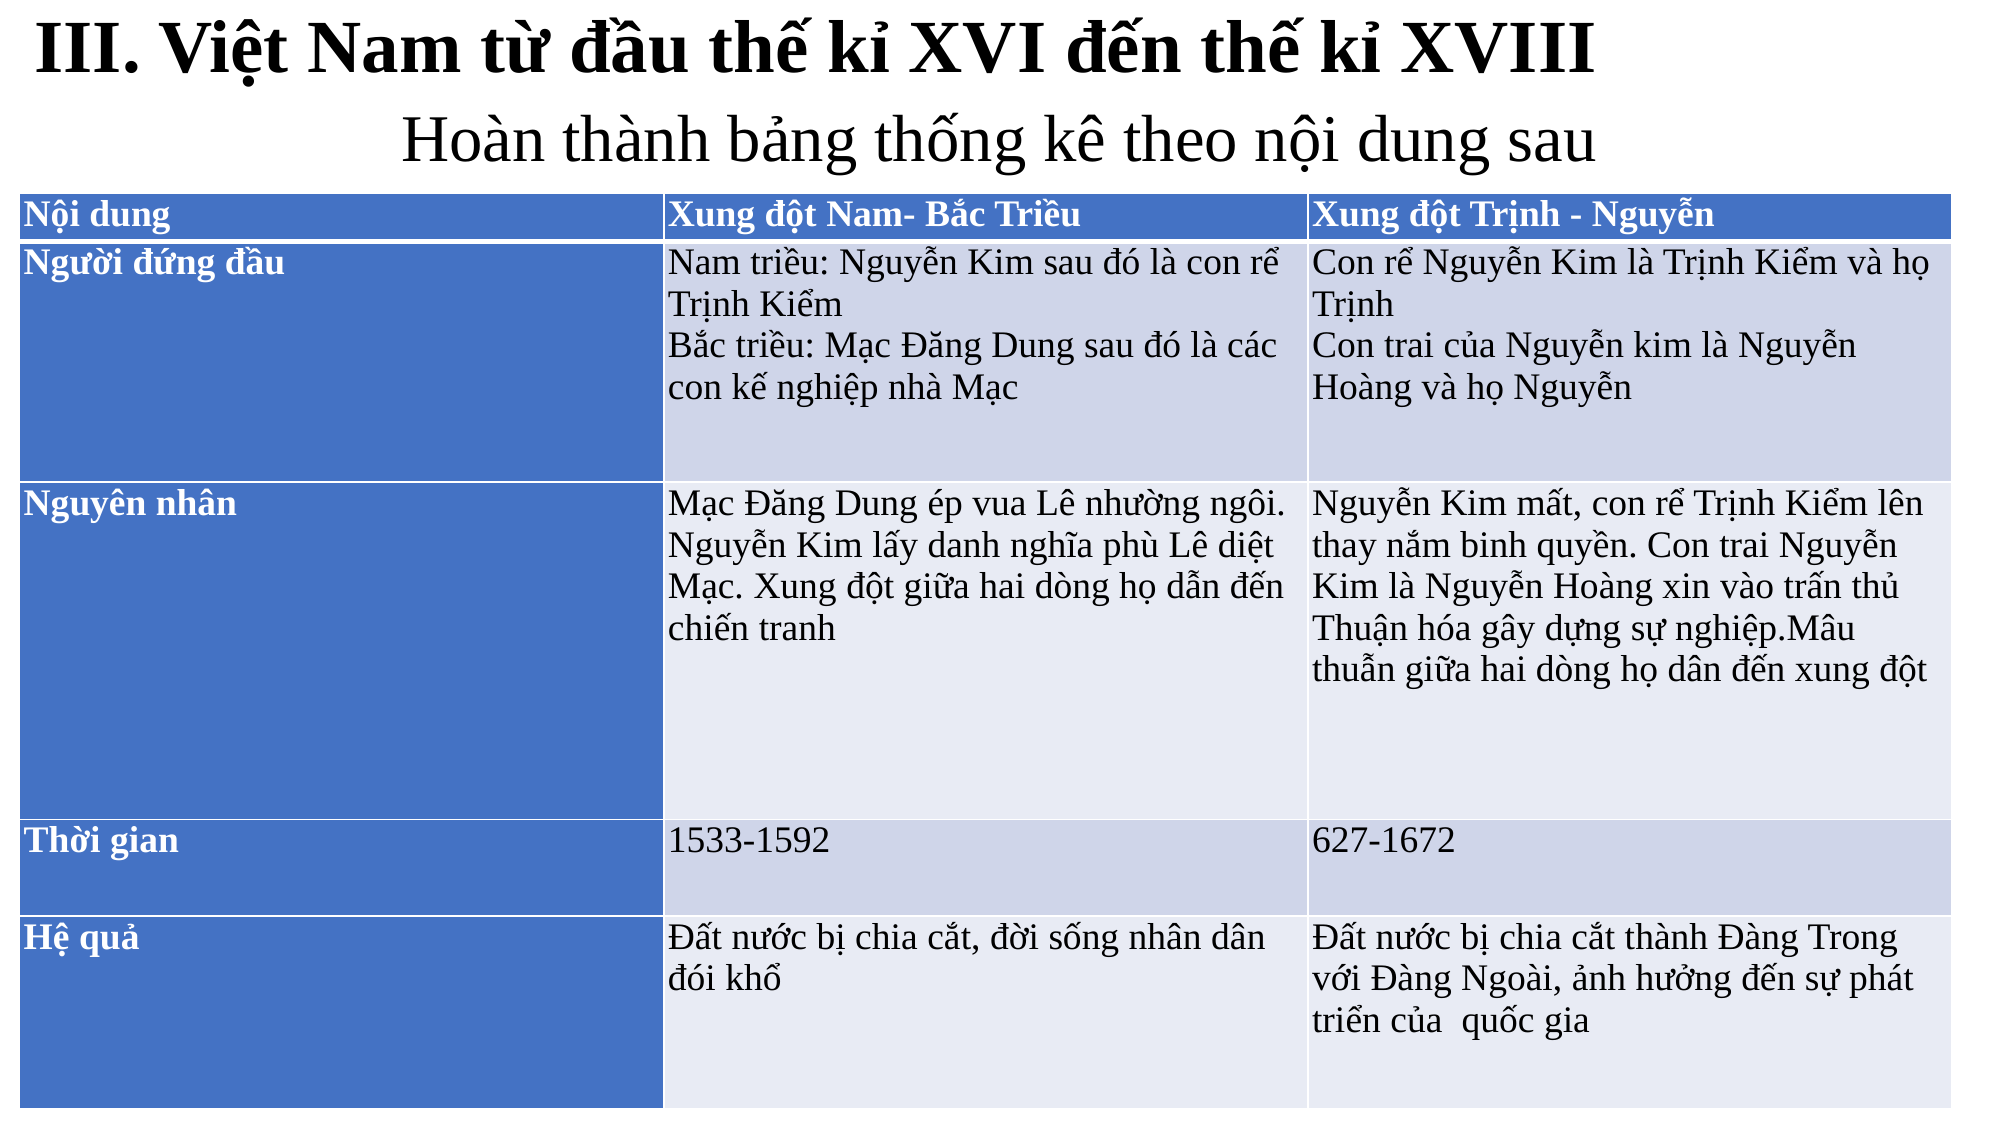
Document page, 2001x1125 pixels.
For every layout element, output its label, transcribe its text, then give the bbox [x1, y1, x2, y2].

table_cell Nguyên nhân [20, 483, 663, 819]
table_cell Người đứng đầu [20, 244, 663, 481]
table_cell Đất nước bị chia cắt, đời sống nhân dân đói khổ [665, 917, 1307, 1108]
table_cell Thời gian [20, 820, 663, 915]
table_cell Đất nước bị chia cắt thành Đàng Trong với Đàng Ngoài, ảnh hưởng đến sự phát triển của quốc gia [1309, 917, 1951, 1108]
table_header Xung đột Nam- Bắc Triều [665, 194, 1307, 239]
list Hoàn thành bảng thống kê theo nội dung sau [19, 96, 1981, 1109]
table_header Xung đột Trịnh - Nguyễn [1309, 194, 1951, 239]
table_header Nội dung [20, 194, 663, 239]
table_cell Mạc Đăng Dung ép vua Lê nhường ngôi. Nguyễn Kim lấy danh nghĩa phù Lê diệt Mạc. Xung đột giữa hai dòng họ dẫn đến chiến tranh [665, 483, 1307, 819]
table_cell 627-1672 [1309, 820, 1951, 915]
table_cell 1533-1592 [665, 820, 1307, 915]
title III. Việt Nam từ đầu thế kỉ XVI đến thế kỉ XVIII [19, 0, 1669, 96]
table_cell Nguyễn Kim mất, con rể Trịnh Kiểm lên thay nắm binh quyền. Con trai Nguyễn Kim là Nguyễn Hoàng xin vào trấn thủ Thuận hóa gây dựng sự nghiệp.Mâu thuẫn giữa hai dòng họ dân đến xung đột [1309, 483, 1951, 819]
table_cell Hệ quả [20, 917, 663, 1108]
table_cell Nam triều: Nguyễn Kim sau đó là con rể Trịnh Kiểm Bắc triều: Mạc Đăng Dung sau đó là các con kế nghiệp nhà Mạc [665, 244, 1307, 481]
table_cell Con rể Nguyễn Kim là Trịnh Kiểm và họ Trịnh Con trai của Nguyễn kim là Nguyễn Hoàng và họ Nguyễn [1309, 244, 1951, 481]
